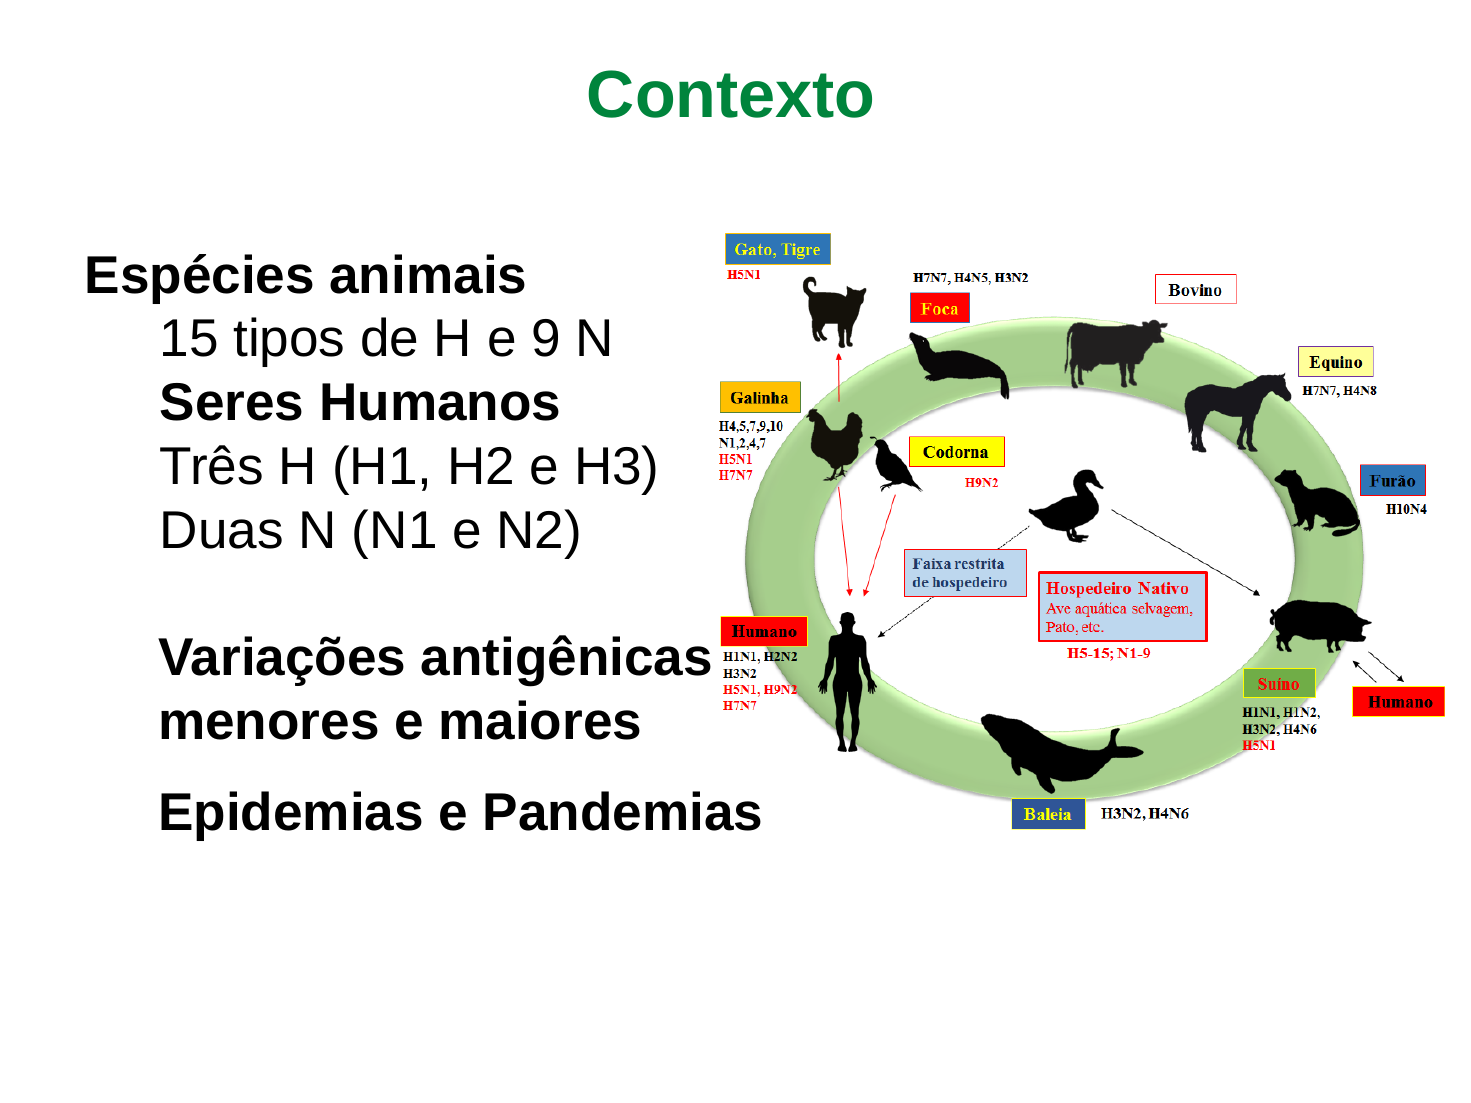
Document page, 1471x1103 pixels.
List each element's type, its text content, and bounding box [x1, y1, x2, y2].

title Contexto [70, 33, 1393, 148]
text_box Espécies animais 15 tipos de H e 9 N Seres Humanos Três H (H1, H2 e H3) Duas N (N1 e N2) Variações antigênicas menores e maiores Epidemias e Pandemias [70, 232, 1366, 962]
picture [709, 232, 1445, 835]
